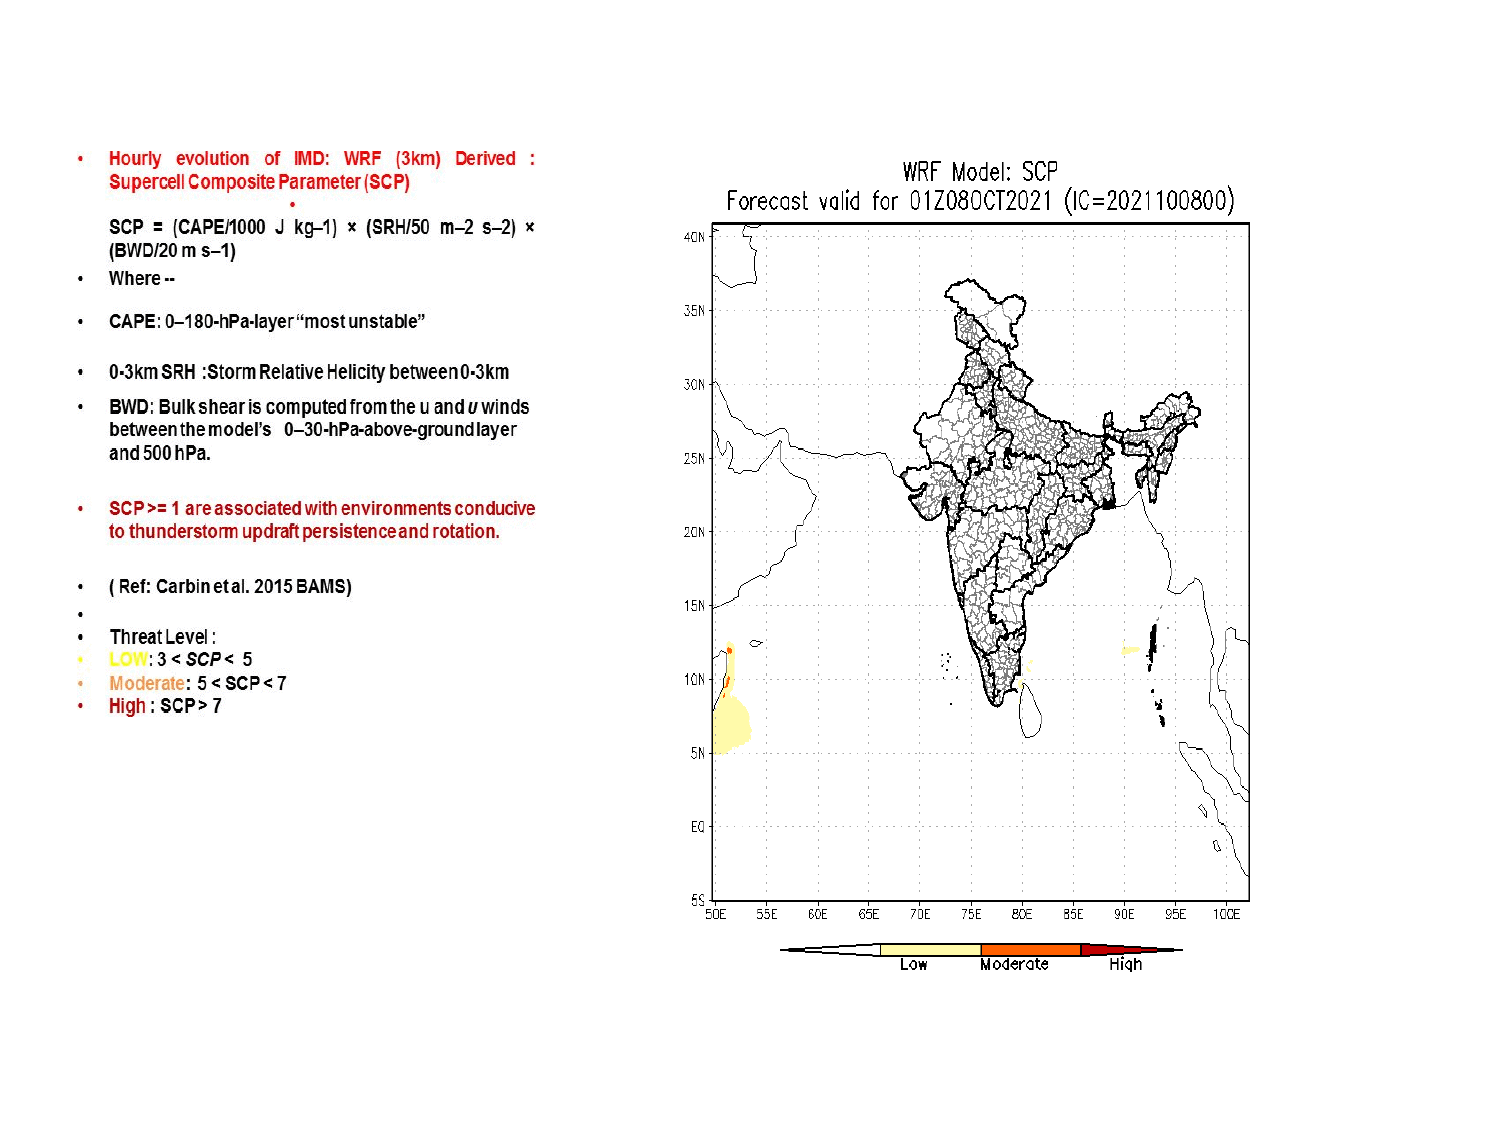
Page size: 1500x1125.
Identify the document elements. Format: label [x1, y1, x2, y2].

picture [74, 149, 1426, 976]
